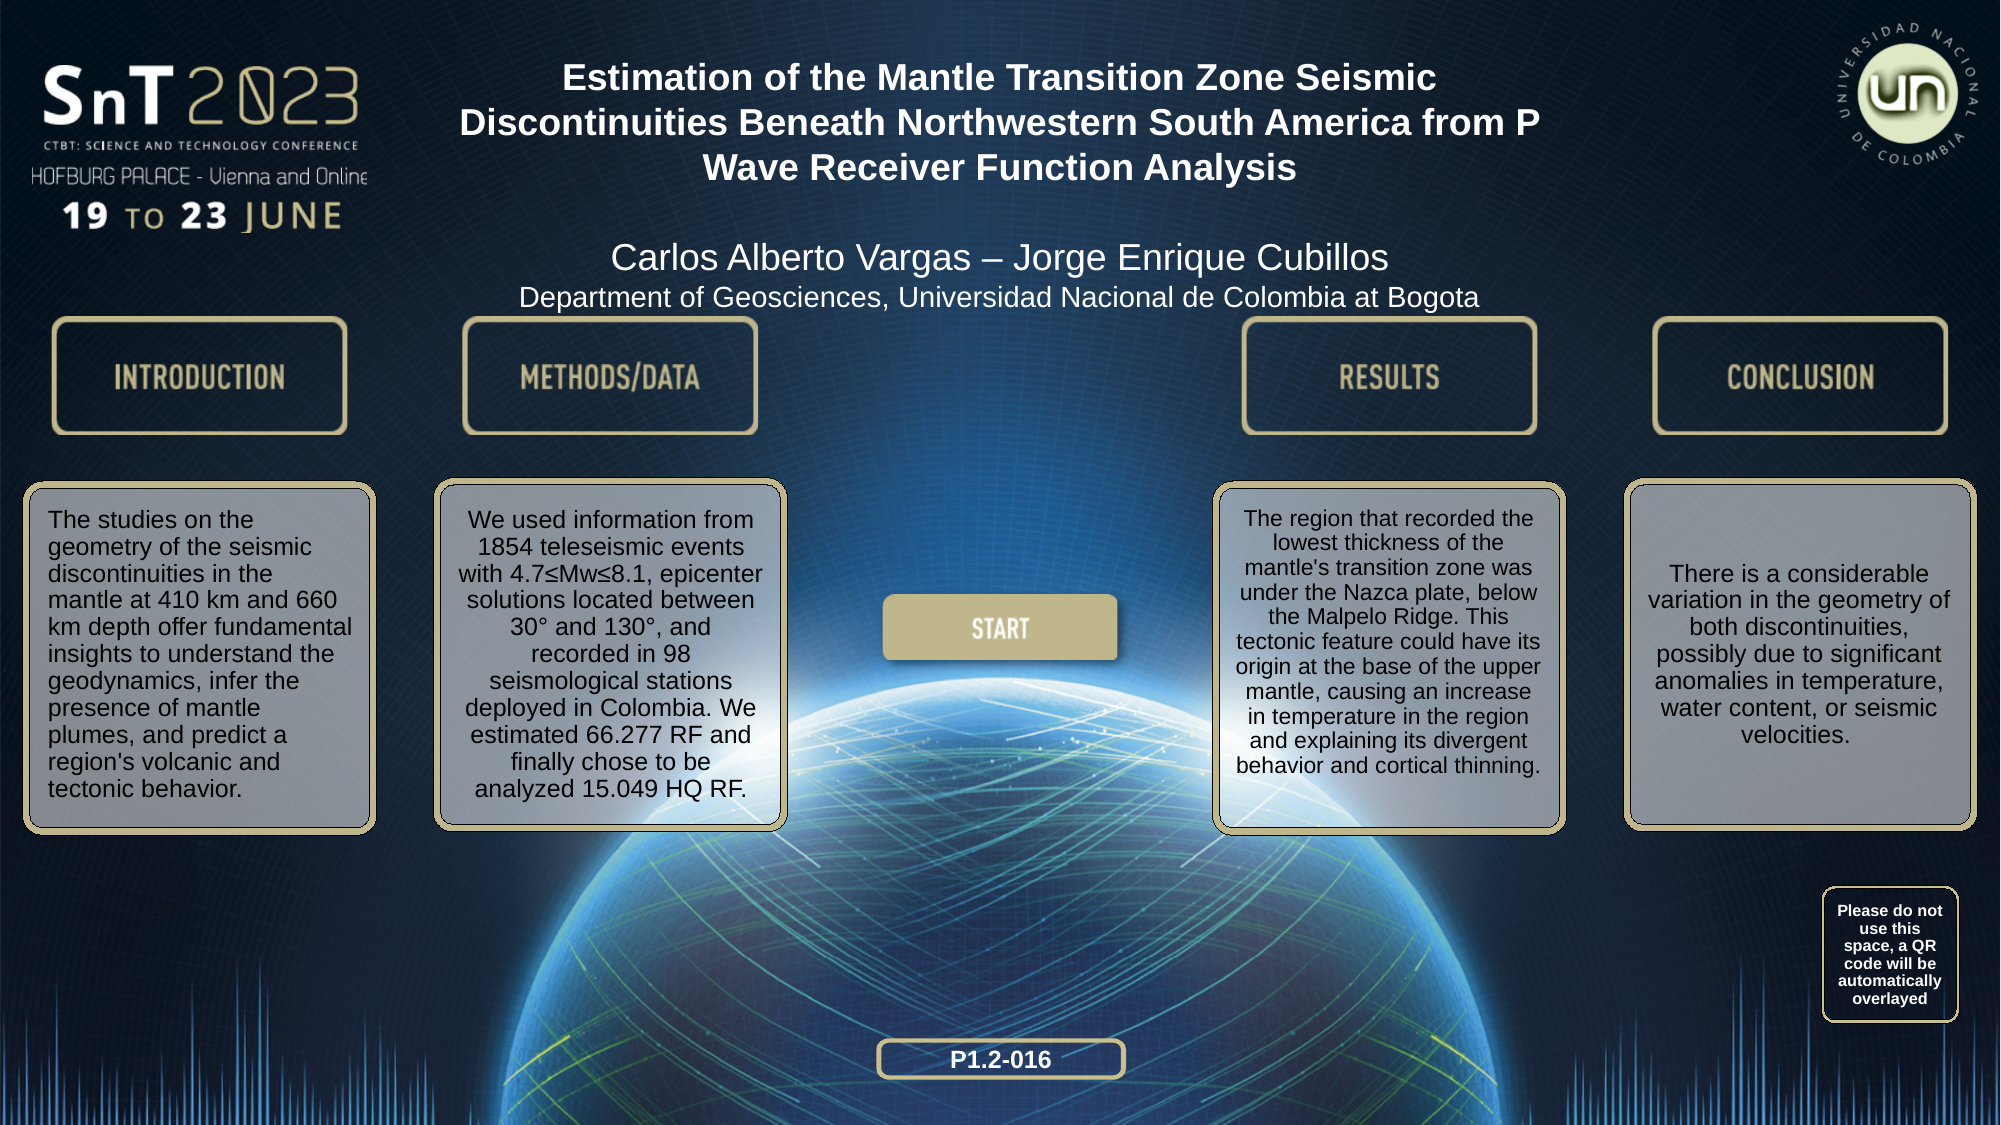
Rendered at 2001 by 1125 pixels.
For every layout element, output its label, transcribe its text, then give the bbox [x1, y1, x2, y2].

text_box The region that recorded the lowest thickness of the mantle's transition zone was under the Nazca plate, below the Malpelo Ridge. This tectonic feature could have its origin at the base of the upper mantle, causing an increase in temperature in the region and explaining its divergent behavior and cortical thinning. [1217, 485, 1560, 825]
text_box Estimation of the Mantle Transition Zone Seismic Discontinuities Beneath Northwestern South America from P Wave Receiver Function Analysis Carlos Alberto Vargas – Jorge Enrique Cubillos Department of Geosciences, Universidad Nacional de Colombia at Bogota [440, 45, 1560, 321]
text_box We used information from 1854 teleseismic events with 4.7≤Mw≤8.1, epicenter solutions located between 30° and 130°, and recorded in 98 seismological stations deployed in Colombia. We estimated 66.277 RF and finally chose to be analyzed 15.049 HQ RF. [440, 485, 783, 825]
text_box The studies on the geometry of the seismic discontinuities in the mantle at 410 km and 660 km depth offer fundamental insights to understand the geodynamics, infer the presence of mantle plumes, and predict a region's volcanic and tectonic behavior. [29, 485, 372, 825]
text_box P1.2-016 [875, 1035, 1127, 1082]
picture [0, 0, 2001, 1125]
text_box Please do not use this space, a QR code will be automatically overlayed [1821, 894, 1959, 1017]
text_box There is a considerable variation in the geometry of both discontinuities, possibly due to significant anomalies in temperature, water content, or seismic velocities. [1628, 485, 1971, 825]
